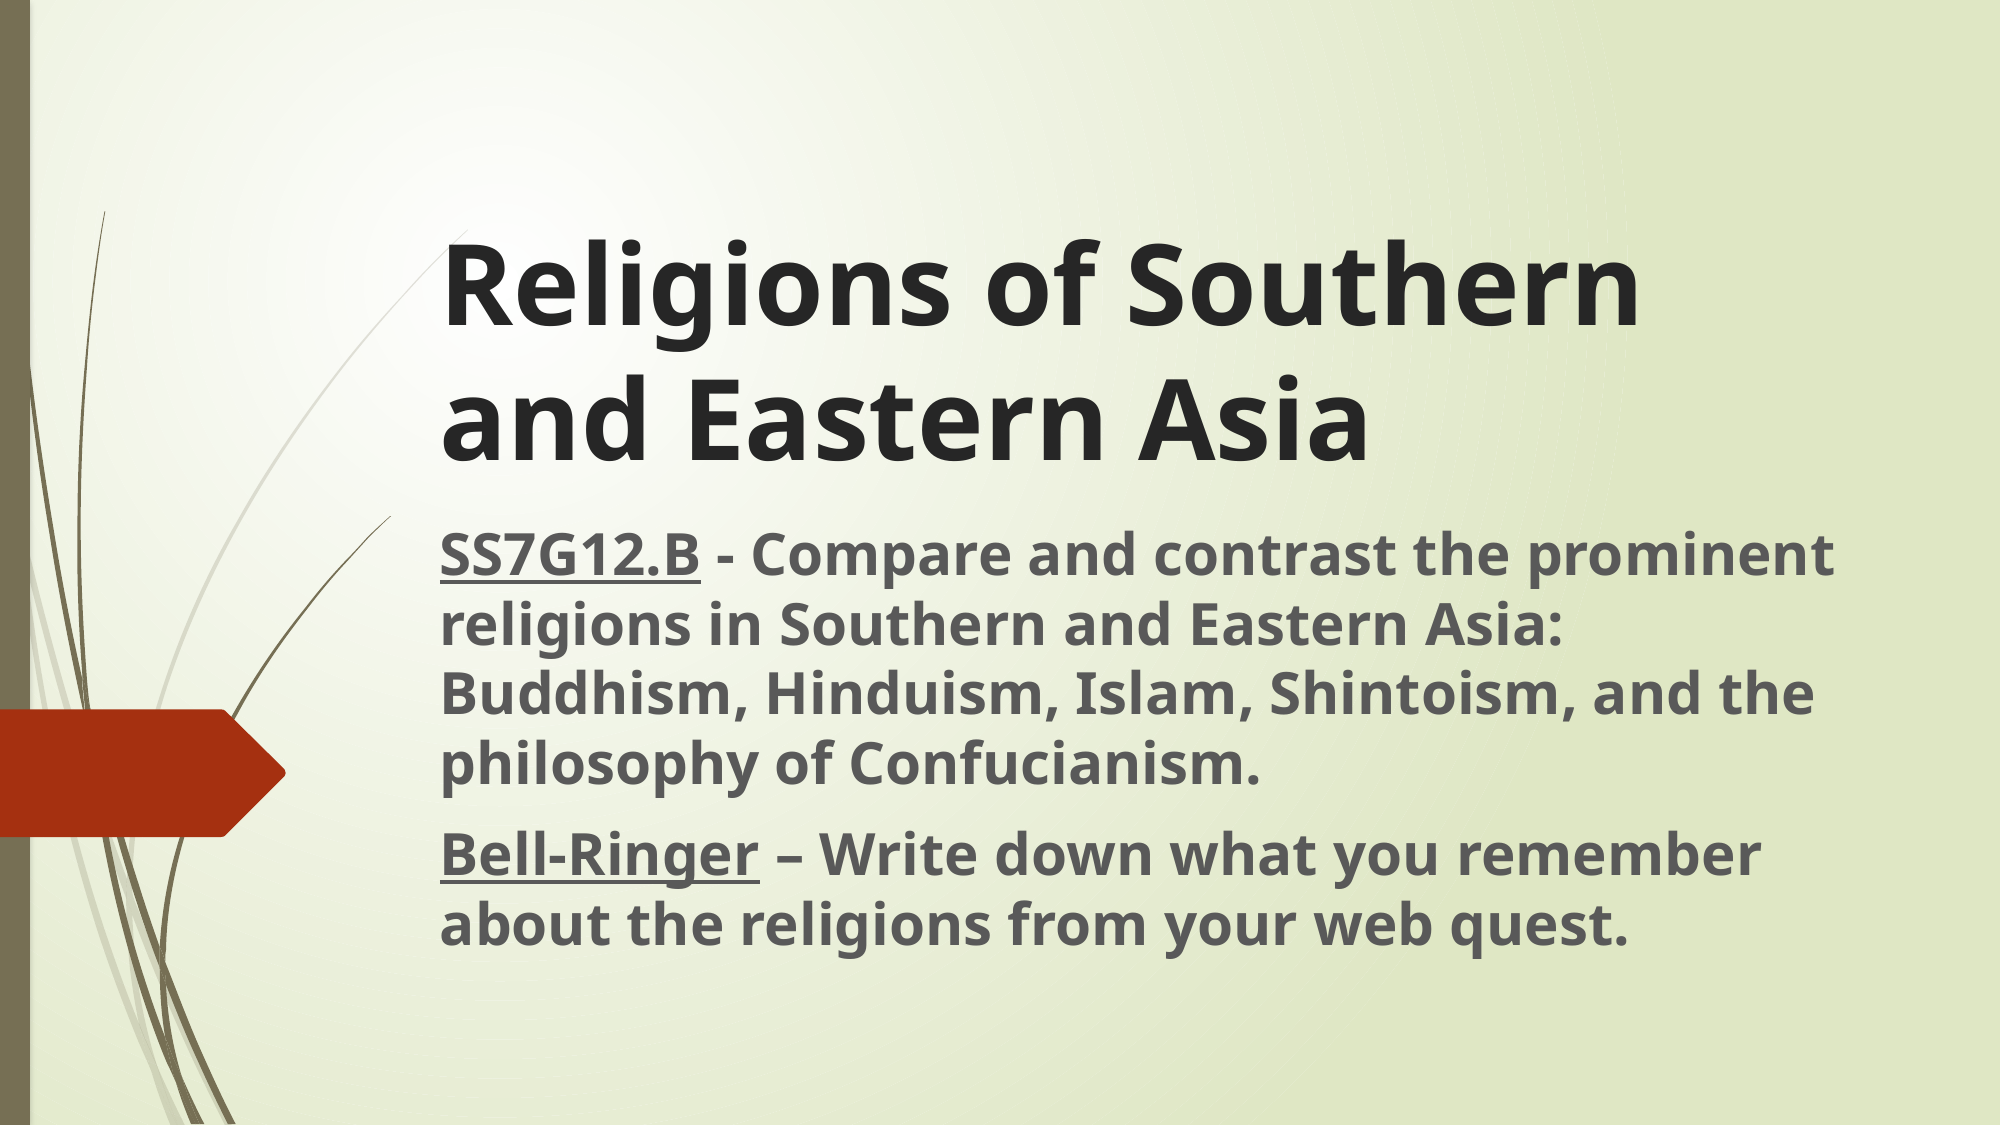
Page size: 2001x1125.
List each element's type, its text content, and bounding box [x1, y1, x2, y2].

subtitle SS7G12.B - Compare and contrast the prominent religions in Southern and Eastern Asia: Buddhism, Hinduism, Islam, Shintoism, and the philosophy of Confucianism. Bell-Ringer – Write down what you remember about the religions from your web quest. [424, 509, 1888, 1057]
title Religions of Southern and Eastern Asia [424, 119, 1888, 491]
